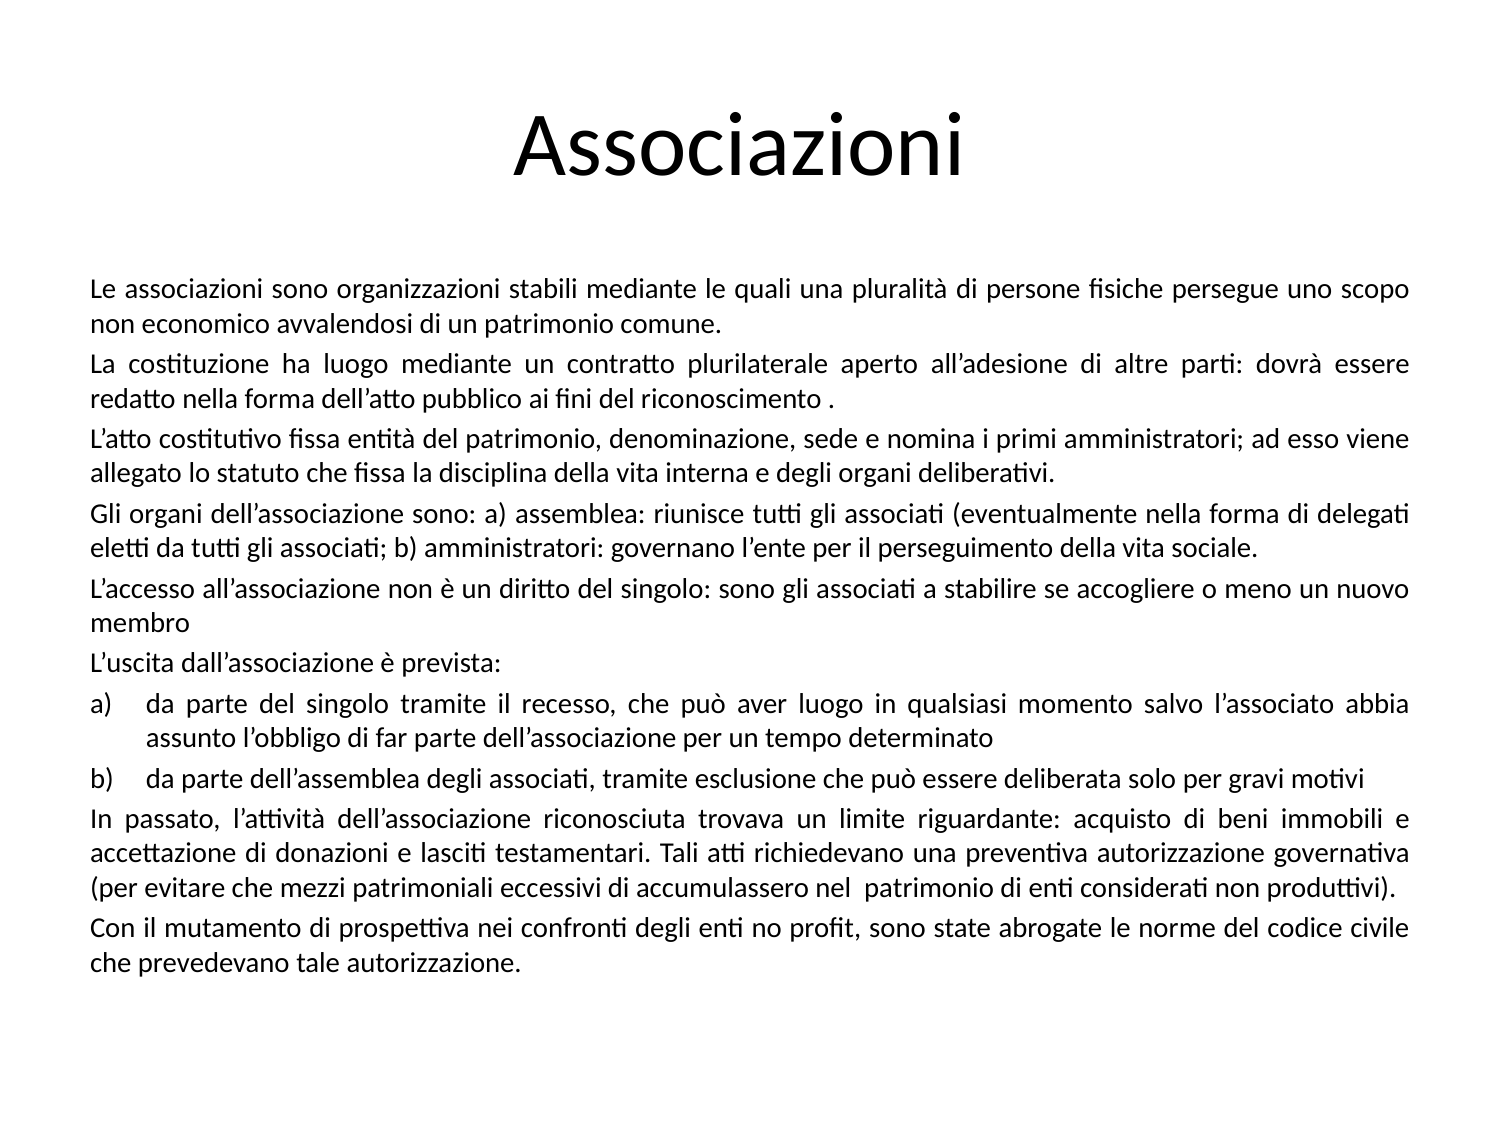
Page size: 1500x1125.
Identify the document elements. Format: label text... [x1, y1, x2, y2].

list Le associazioni sono organizzazioni stabili mediante le quali una pluralità di persone fisiche persegue uno scopo non economico avvalendosi di un patrimonio comune. La costituzione ha luogo mediante un contratto plurilaterale aperto all’adesione di altre parti: dovrà essere redatto nella forma dell’atto pubblico ai fini del riconoscimento . L’atto costitutivo fissa entità del patrimonio, denominazione, sede e nomina i primi amministratori; ad esso viene allegato lo statuto che fissa la disciplina della vita interna e degli organi deliberativi. Gli organi dell’associazione sono: a) assemblea: riunisce tutti gli associati (eventualmente nella forma di delegati eletti da tutti gli associati; b) amministratori: governano l’ente per il perseguimento della vita sociale. L’accesso all’associazione non è un diritto del singolo: sono gli associati a stabilire se accogliere o meno un nuovo membro L’uscita dall’associazione è prevista: da parte del singolo tramite il recesso, che può aver luogo in qualsiasi momento salvo l’associato abbia assunto l’obbligo di far parte dell’associazione per un tempo determinato da parte dell’assemblea degli associati, tramite esclusione che può essere deliberata solo per gravi motivi In passato, l’attività dell’associazione riconosciuta trovava un limite riguardante: acquisto di beni immobili e accettazione di donazioni e lasciti testamentari. Tali atti richiedevano una preventiva autorizzazione governativa (per evitare che mezzi patrimoniali eccessivi di accumulassero nel patrimonio di enti considerati non produttivi). Con il mutamento di prospettiva nei confronti degli enti no profit, sono state abrogate le norme del codice civile che prevedevano tale autorizzazione. [75, 262, 1425, 1005]
title Associazioni [75, 45, 1425, 233]
